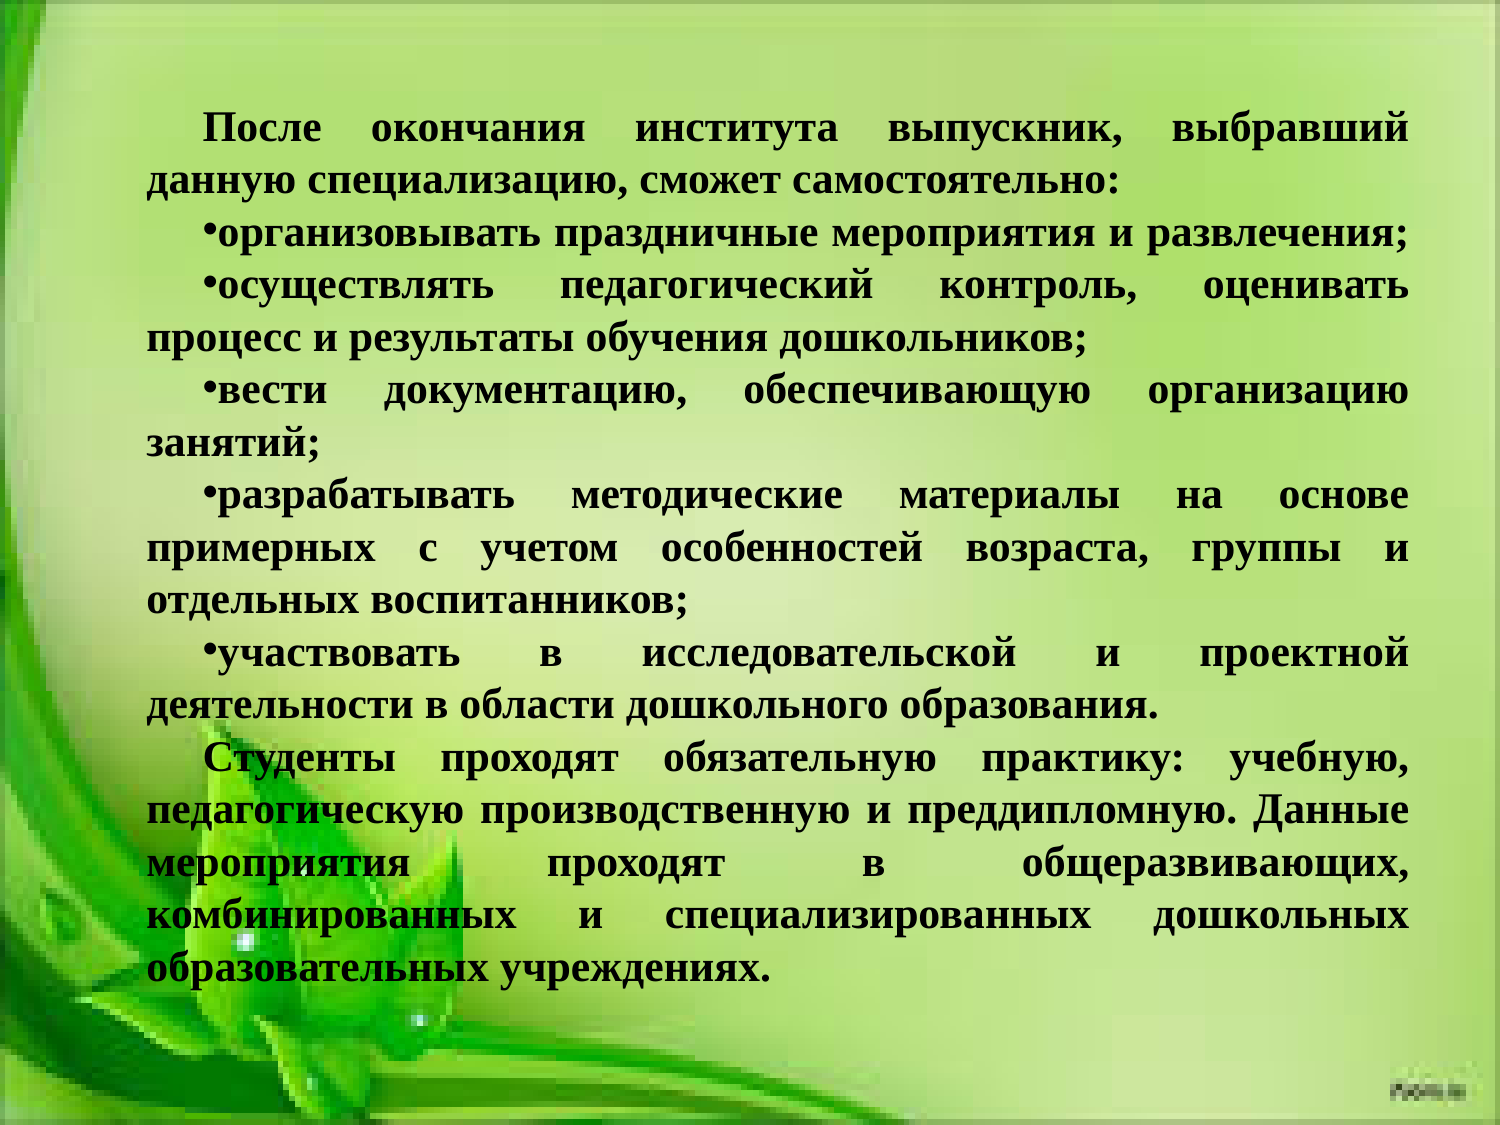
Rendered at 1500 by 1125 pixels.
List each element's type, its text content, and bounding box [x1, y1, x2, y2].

list После окончания института выпускник, выбравший данную специализацию, сможет самостоятельно: организовывать праздничные мероприятия и развлечения; осуществлять педагогический контроль, оценивать процесс и результаты обучения дошкольников; вести документацию, обеспечивающую организацию занятий; разрабатывать методические материалы на основе примерных с учетом особенностей возраста, группы и отдельных воспитанников; участвовать в исследовательской и проектной деятельности в области дошкольного образования. Студенты проходят обязательную практику: учебную, педагогическую производственную и преддипломную. Данные мероприятия проходят в общеразвивающих, комбинированных и специализированных дошкольных образовательных учреждениях. [75, 90, 1425, 1005]
picture [0, 0, 1500, 1125]
